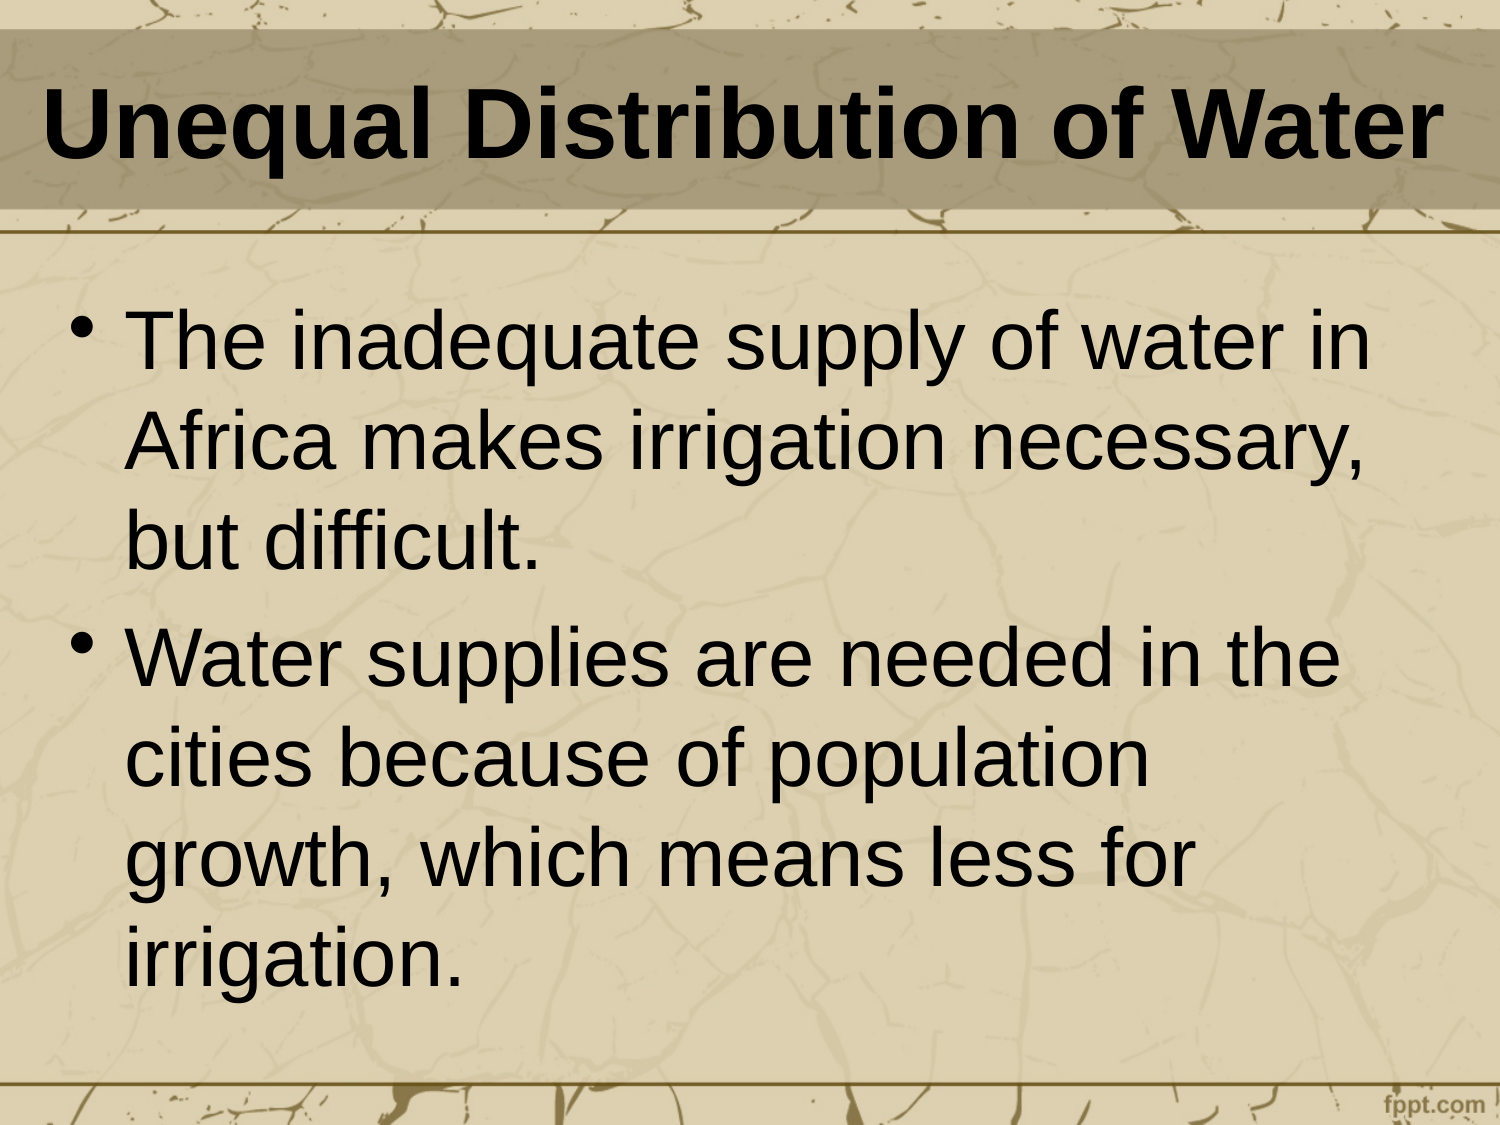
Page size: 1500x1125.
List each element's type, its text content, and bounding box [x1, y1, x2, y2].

list The inadequate supply of water in Africa makes irrigation necessary, but difficult. Water supplies are needed in the cities because of population growth, which means less for irrigation. [53, 278, 1461, 1052]
title Unequal Distribution of Water [17, 38, 1471, 200]
picture [0, 0, 1500, 1125]
